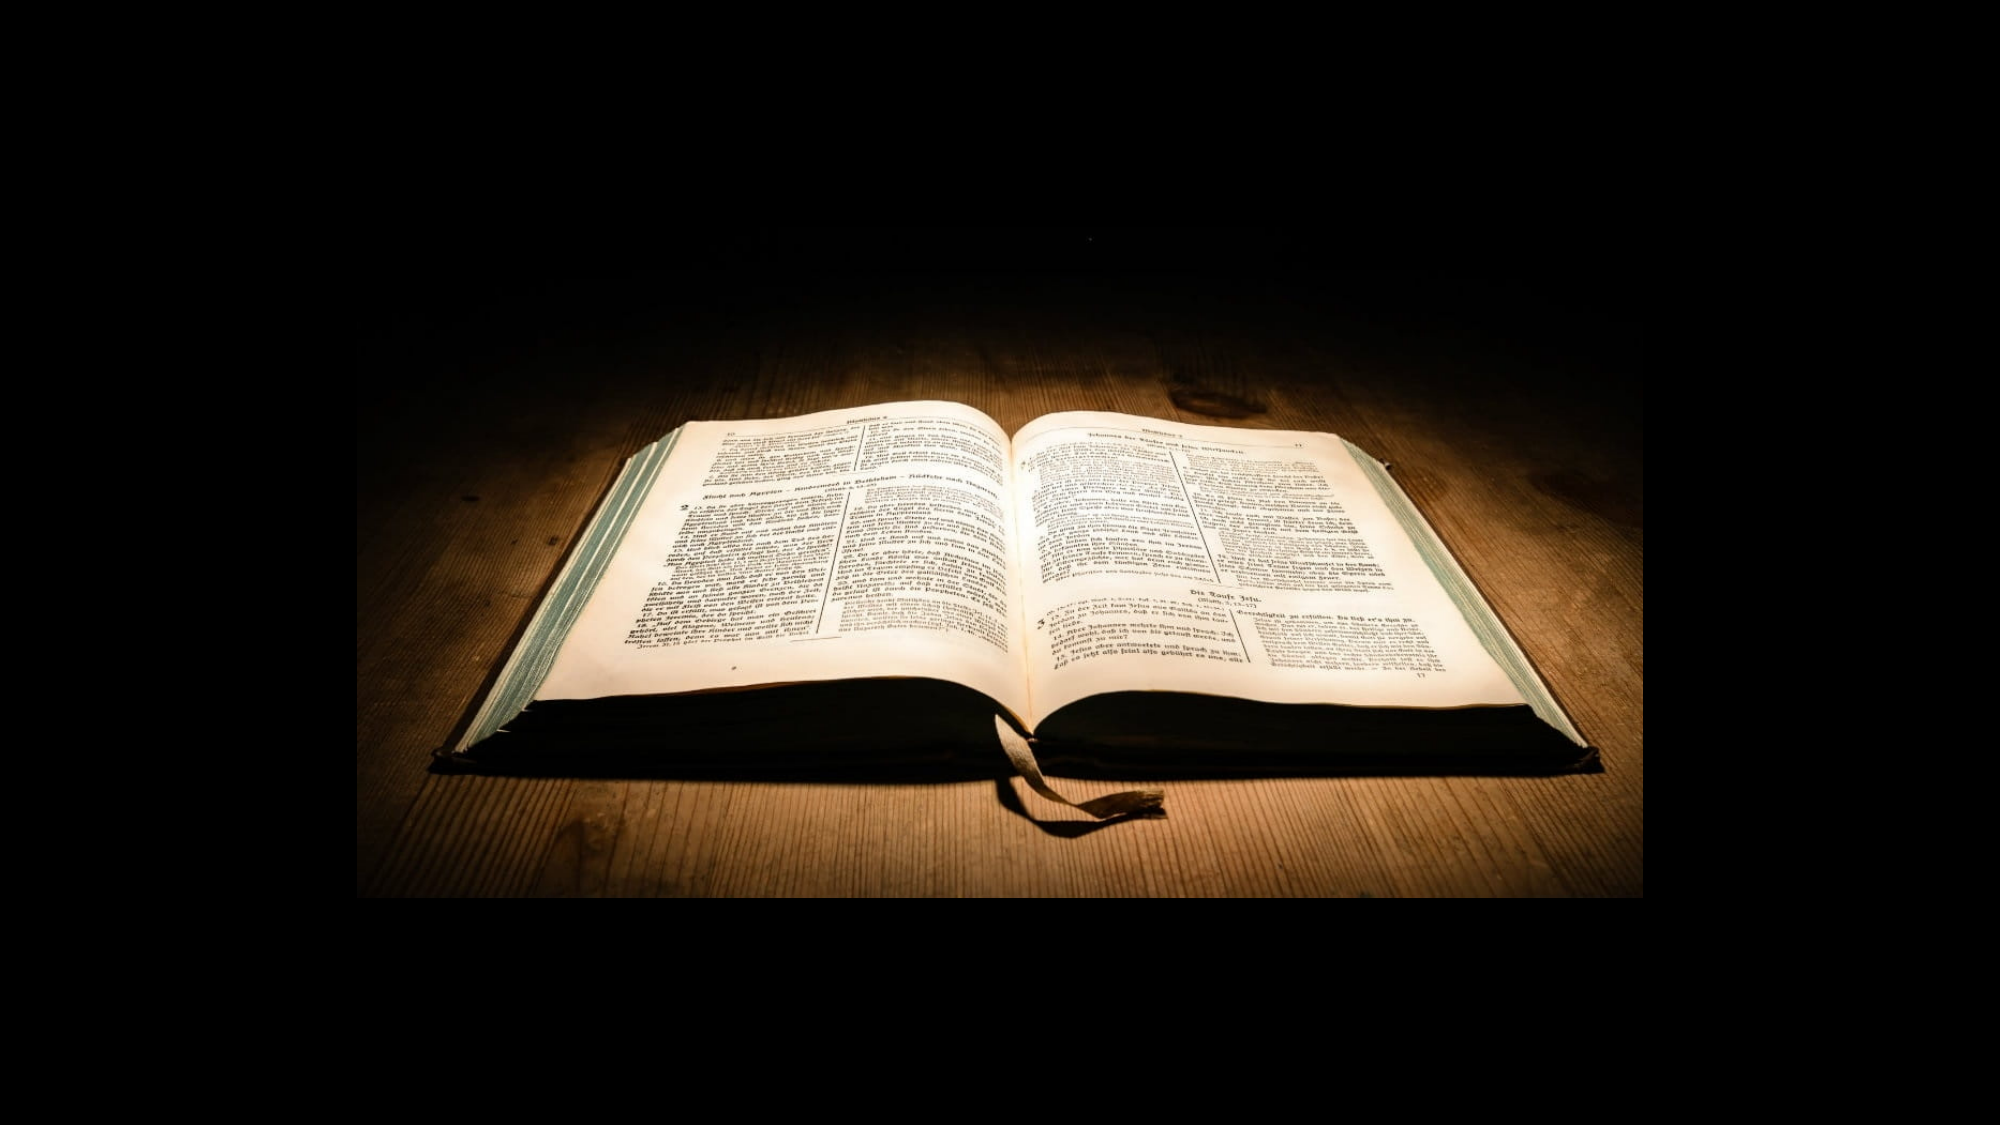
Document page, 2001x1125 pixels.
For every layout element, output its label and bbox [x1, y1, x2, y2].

picture [357, 226, 1643, 898]
